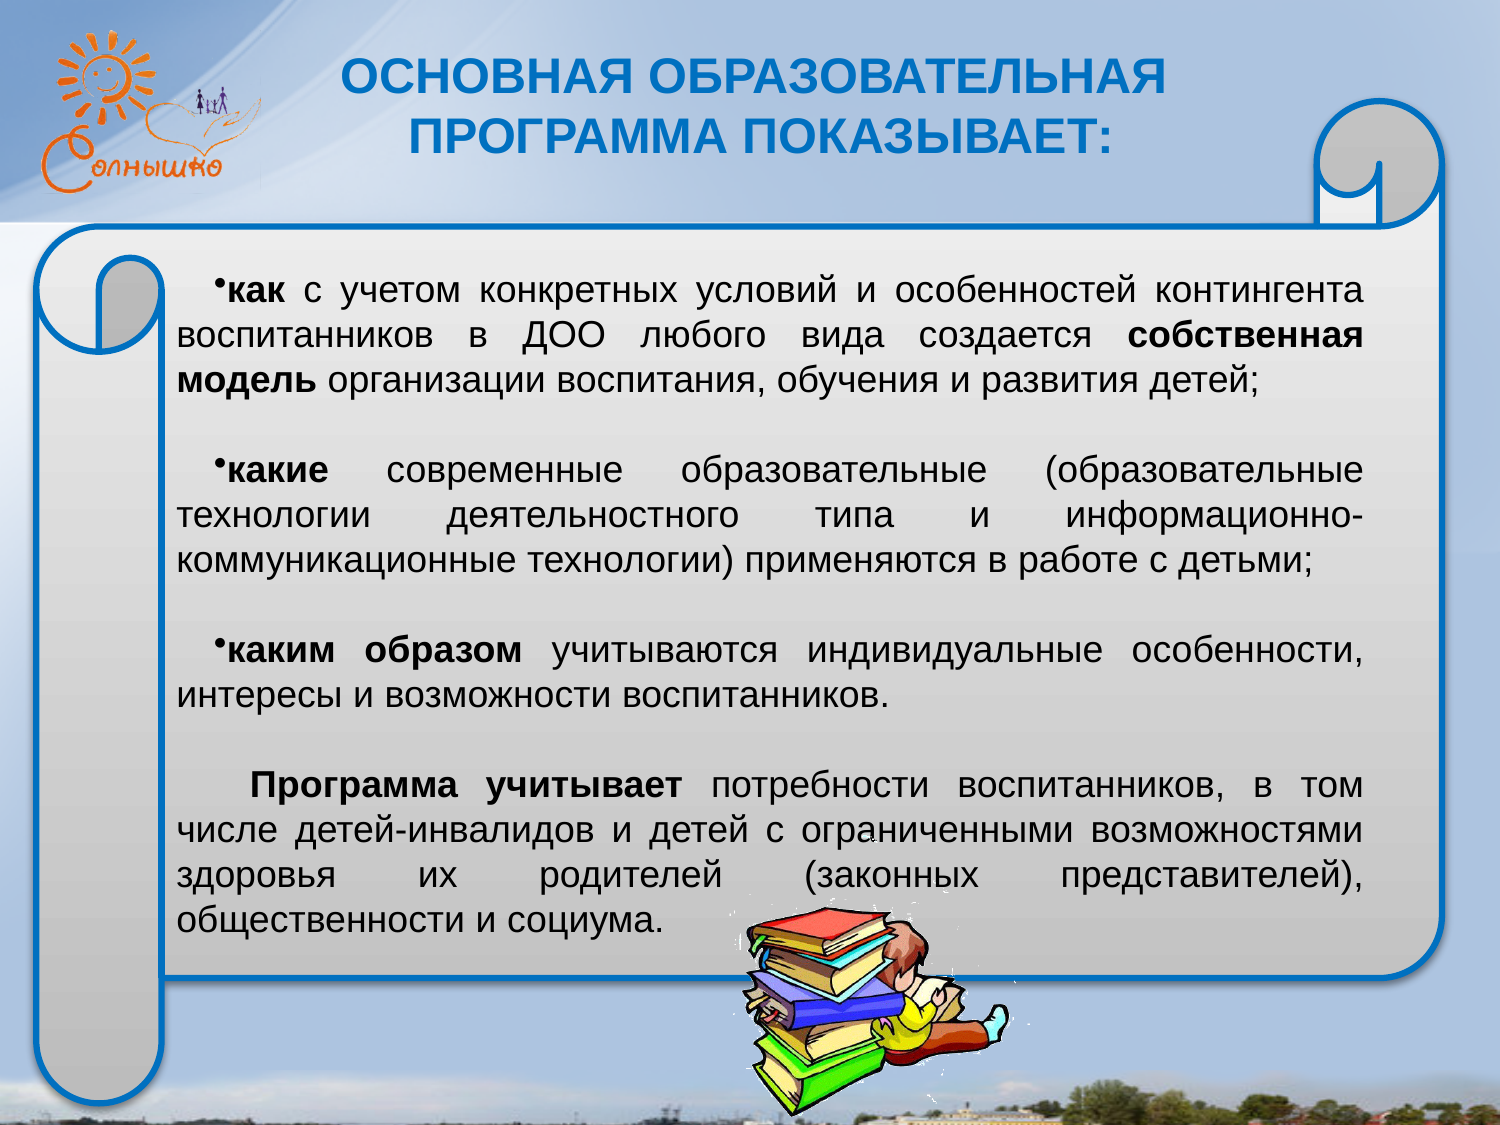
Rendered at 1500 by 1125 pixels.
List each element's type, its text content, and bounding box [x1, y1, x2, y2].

text_box ОСНОВНАЯ ОБРАЗОВАТЕЛЬНАЯ ПРОГРАММА показывает: [266, 35, 1258, 171]
text_box как с учетом конкретных условий и особенностей контингента воспитанников в ДОО любого вида создается собственная модель организации воспитания, обучения и развития детей; какие современные образовательные (образовательные технологии деятельностного типа и информационно-коммуникационные технологии) применяются в работе с детьми; каким образом учитываются индивидуальные особенности, интересы и возможности воспитанников. Программа учитывает потребности воспитанников, в том числе детей-инвалидов и детей с ограниченными возможностями здоровья их родителей (законных представителей), общественности и социума. [35, 100, 1443, 1069]
picture [0, 0, 1500, 1125]
